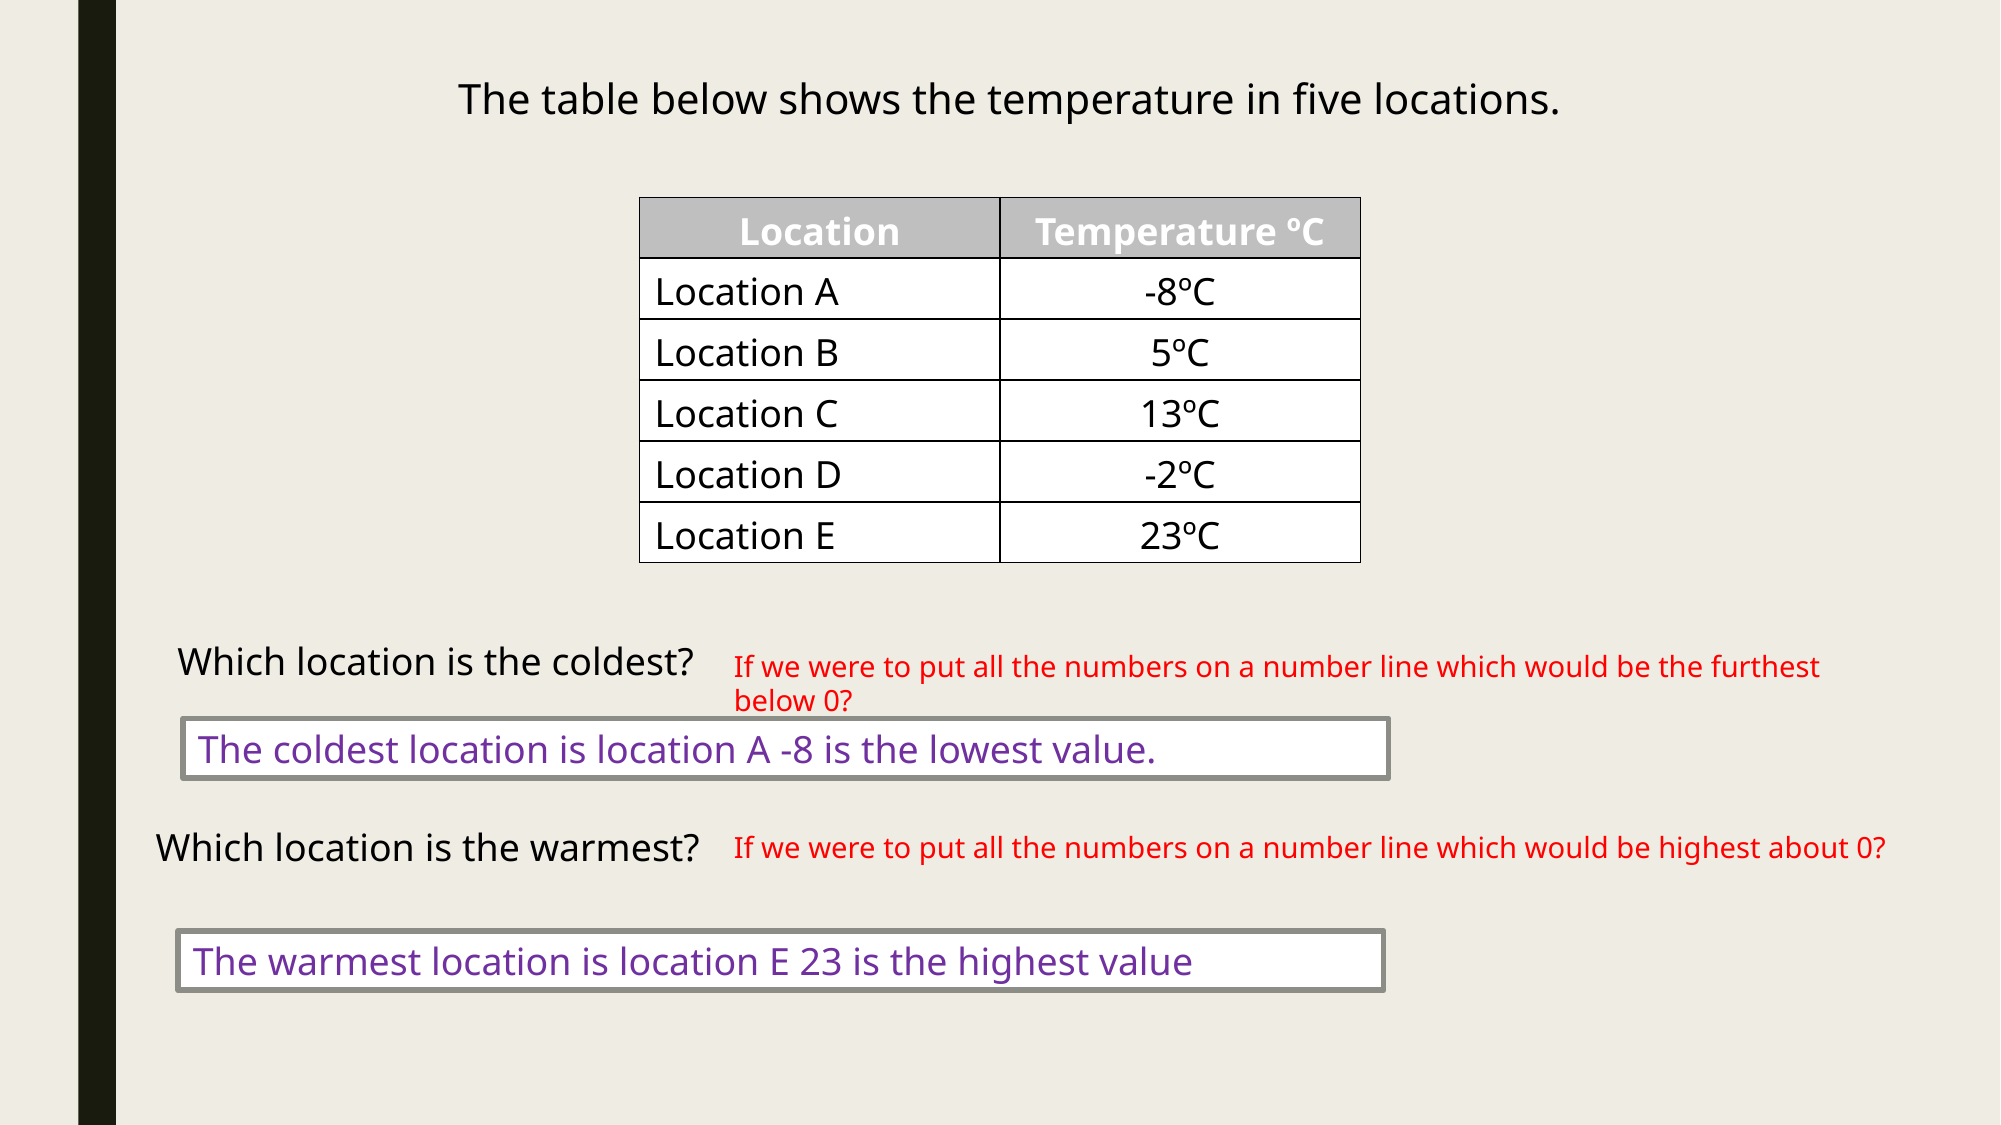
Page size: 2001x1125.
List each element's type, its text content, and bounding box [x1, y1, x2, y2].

table_cell 13ºC [1001, 381, 1360, 440]
text_box If we were to put all the numbers on a number line which would be the furthest below 0? [718, 640, 1925, 726]
table_cell 5ºC [1001, 320, 1360, 379]
table_cell Location D [640, 442, 999, 501]
text_box The coldest location is location A -8 is the lowest value. [180, 716, 1391, 781]
table_cell Location A [640, 259, 999, 318]
text_box The warmest location is location E 23 is the highest value [175, 928, 1386, 993]
table_header Temperature ºC [1001, 198, 1360, 257]
table_cell Location E [640, 503, 999, 562]
text_box Which location is the coldest? [162, 630, 719, 691]
text_box If we were to put all the numbers on a number line which would be highest about 0? [718, 821, 1925, 872]
table_cell -2ºC [1001, 442, 1360, 501]
text_box The table below shows the temperature in five locations. [443, 65, 1587, 131]
table_cell Location C [640, 381, 999, 440]
table_header Location [640, 198, 999, 257]
table_cell Location B [640, 320, 999, 379]
table_cell -8ºC [1001, 259, 1360, 318]
text_box Which location is the warmest? [140, 816, 725, 877]
table_cell 23ºC [1001, 503, 1360, 562]
